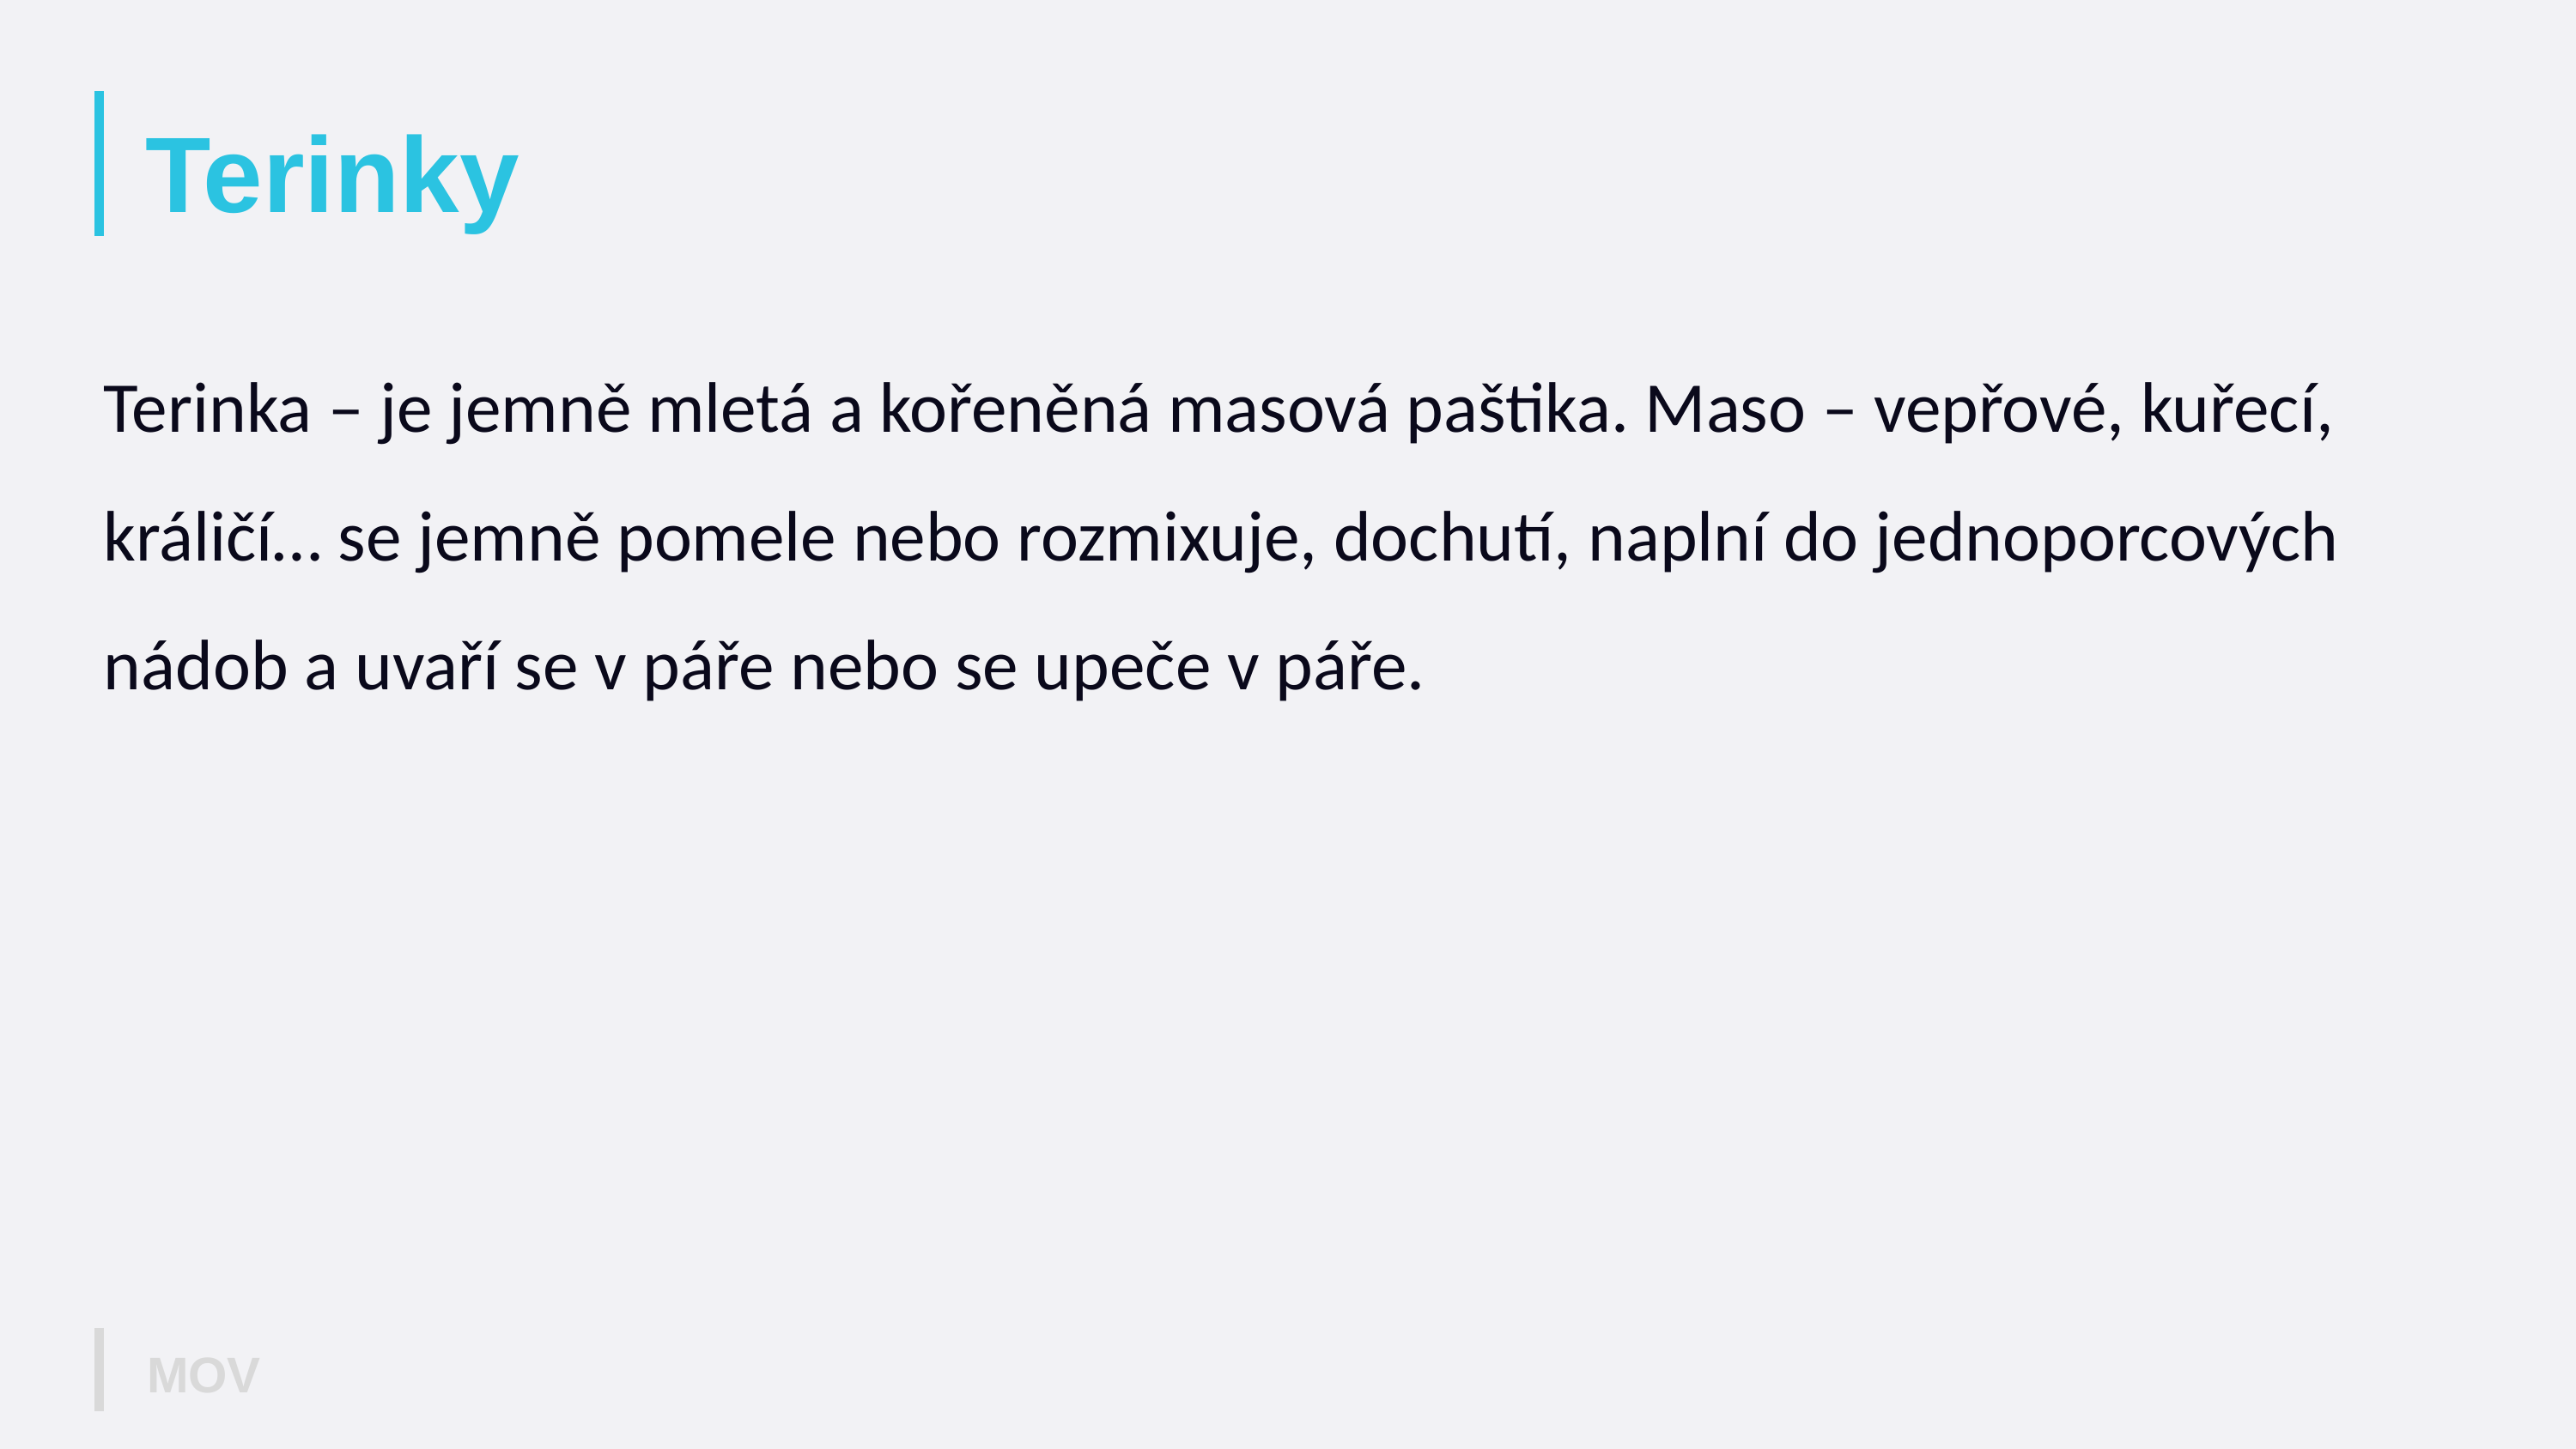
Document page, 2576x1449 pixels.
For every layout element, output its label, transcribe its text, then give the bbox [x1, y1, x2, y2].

text_box Terinka – je jemně mletá a kořeněná masová paštika. Maso – vepřové, kuřecí, králičí… se jemně pomele nebo rozmixuje, dochutí, naplní do jednoporcových nádob a uvaří se v páře nebo se upeče v páře. [91, 312, 2516, 711]
title Terinky [132, 112, 2458, 244]
